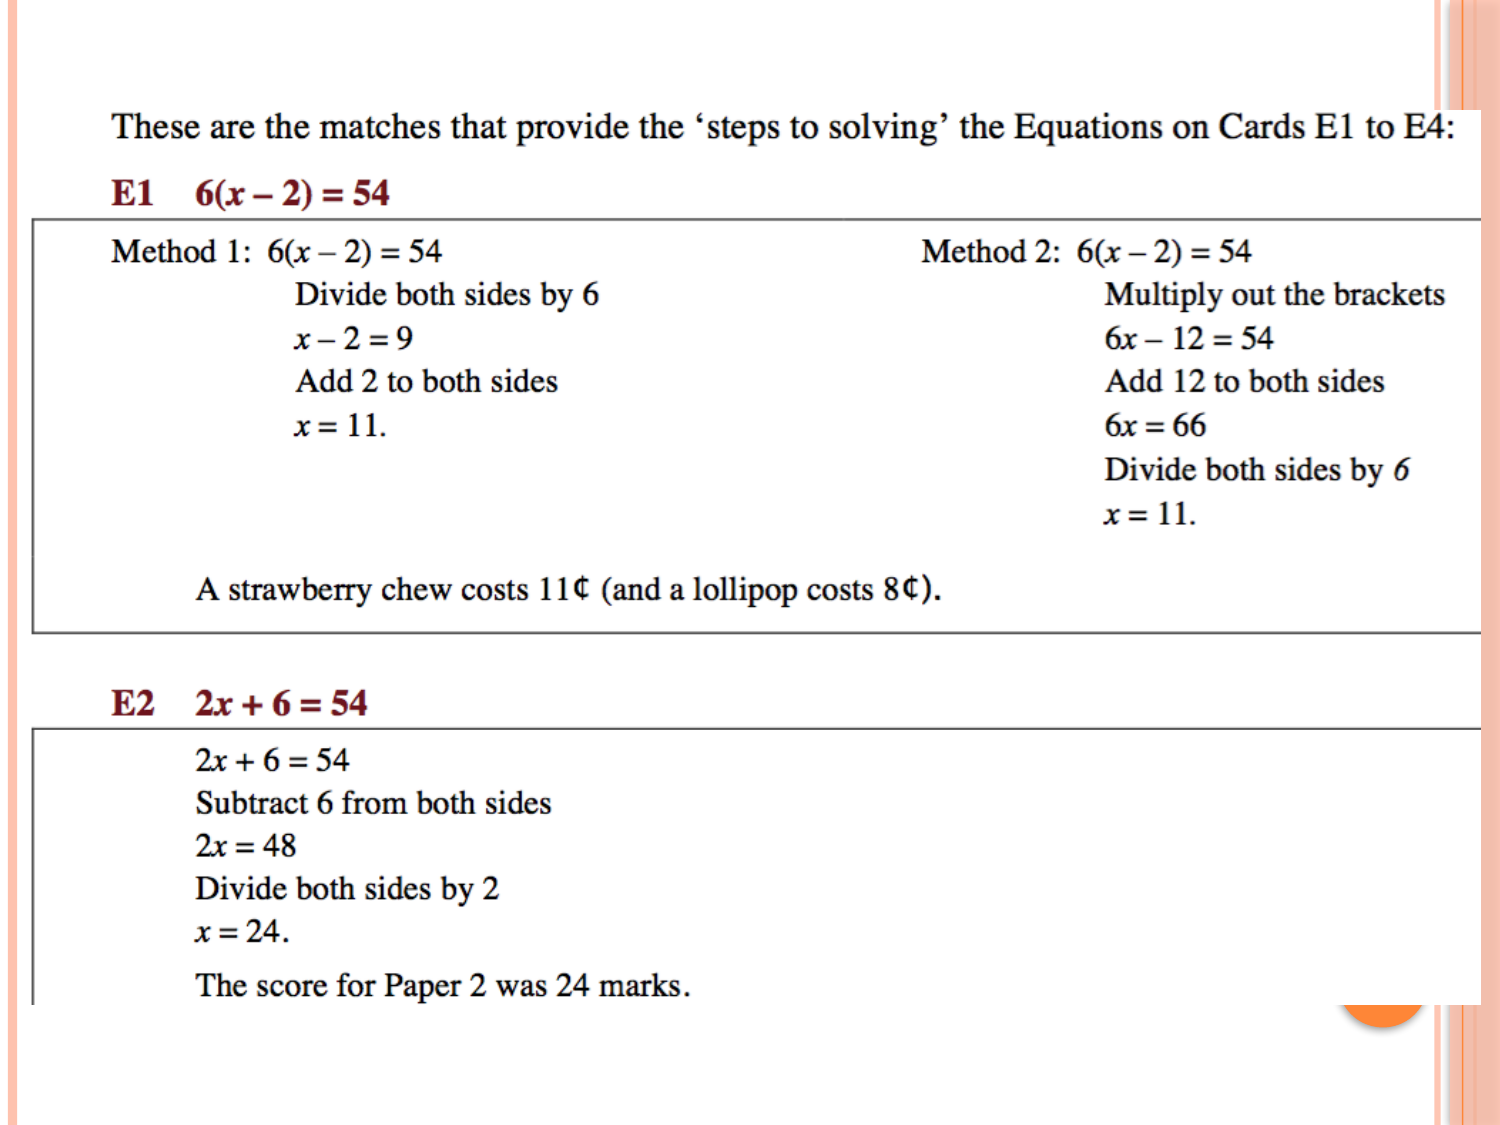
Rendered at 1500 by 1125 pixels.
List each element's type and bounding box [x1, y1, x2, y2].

list [19, 109, 1481, 1005]
